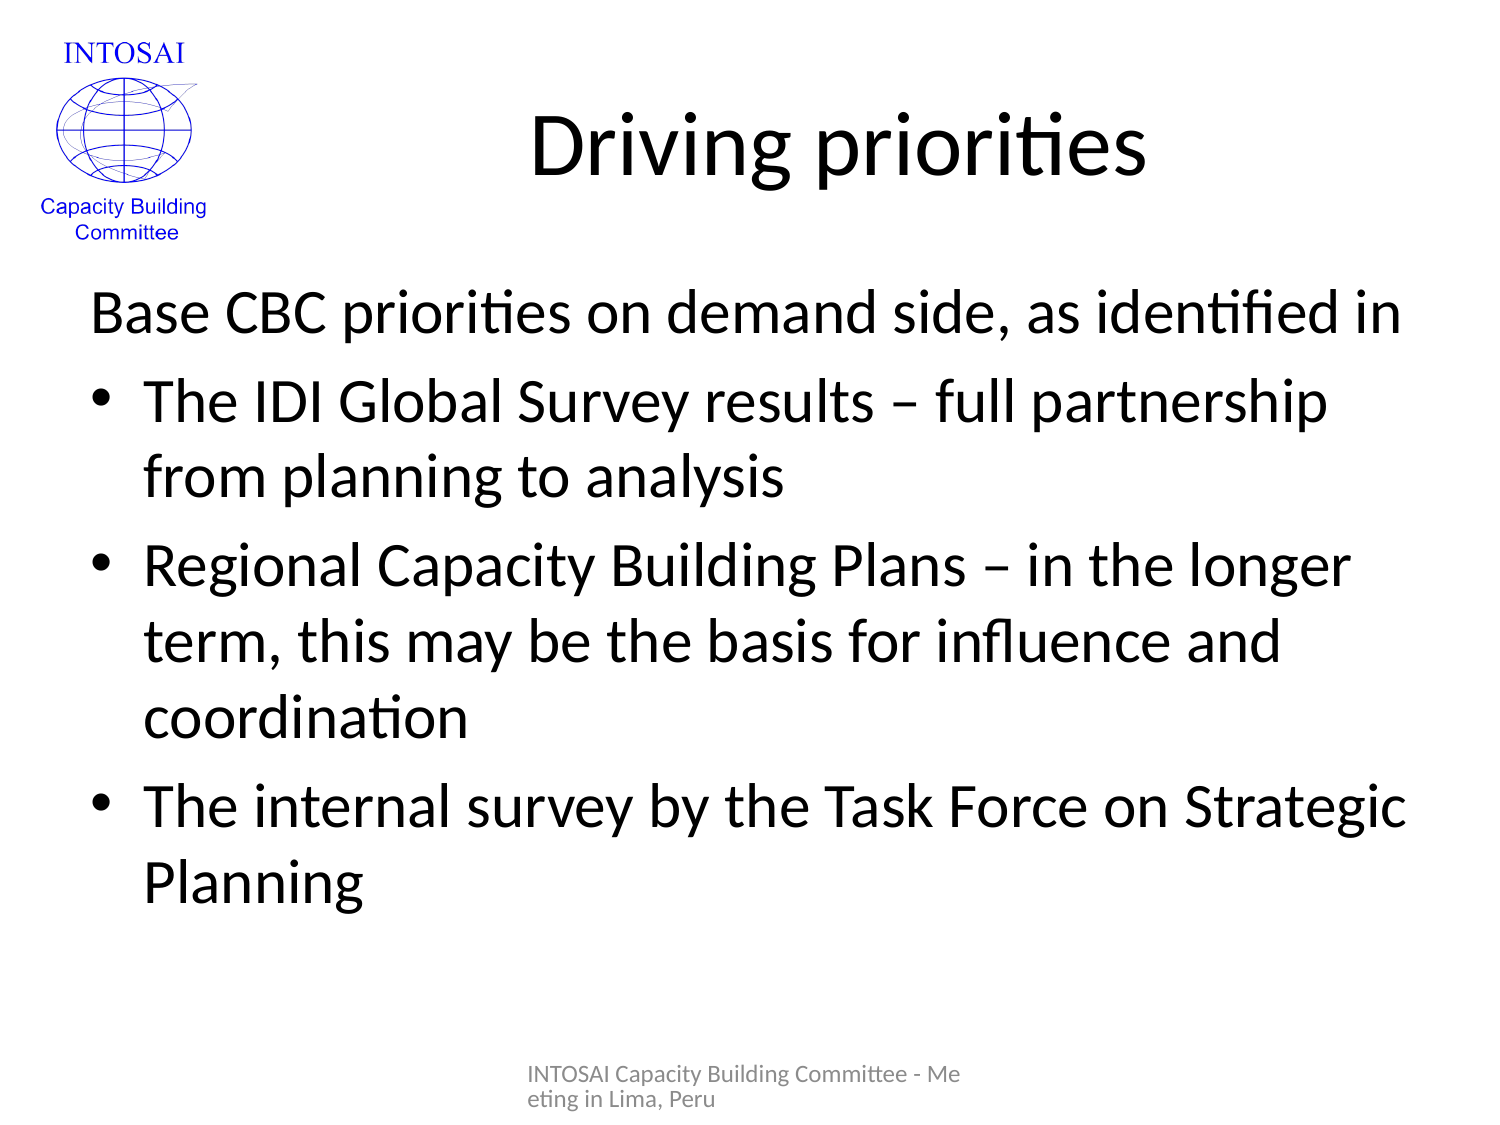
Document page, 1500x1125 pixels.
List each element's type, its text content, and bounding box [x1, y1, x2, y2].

picture [40, 42, 206, 241]
title Driving priorities [253, 45, 1425, 233]
footer INTOSAI Capacity Building Committee - Meeting in Lima, Peru [512, 1042, 988, 1103]
list Base CBC priorities on demand side, as identified in The IDI Global Survey results – full partnership from planning to analysis Regional Capacity Building Plans – in the longer term, this may be the basis for influence and coordination The internal survey by the Task Force on Strategic Planning [75, 262, 1425, 1005]
